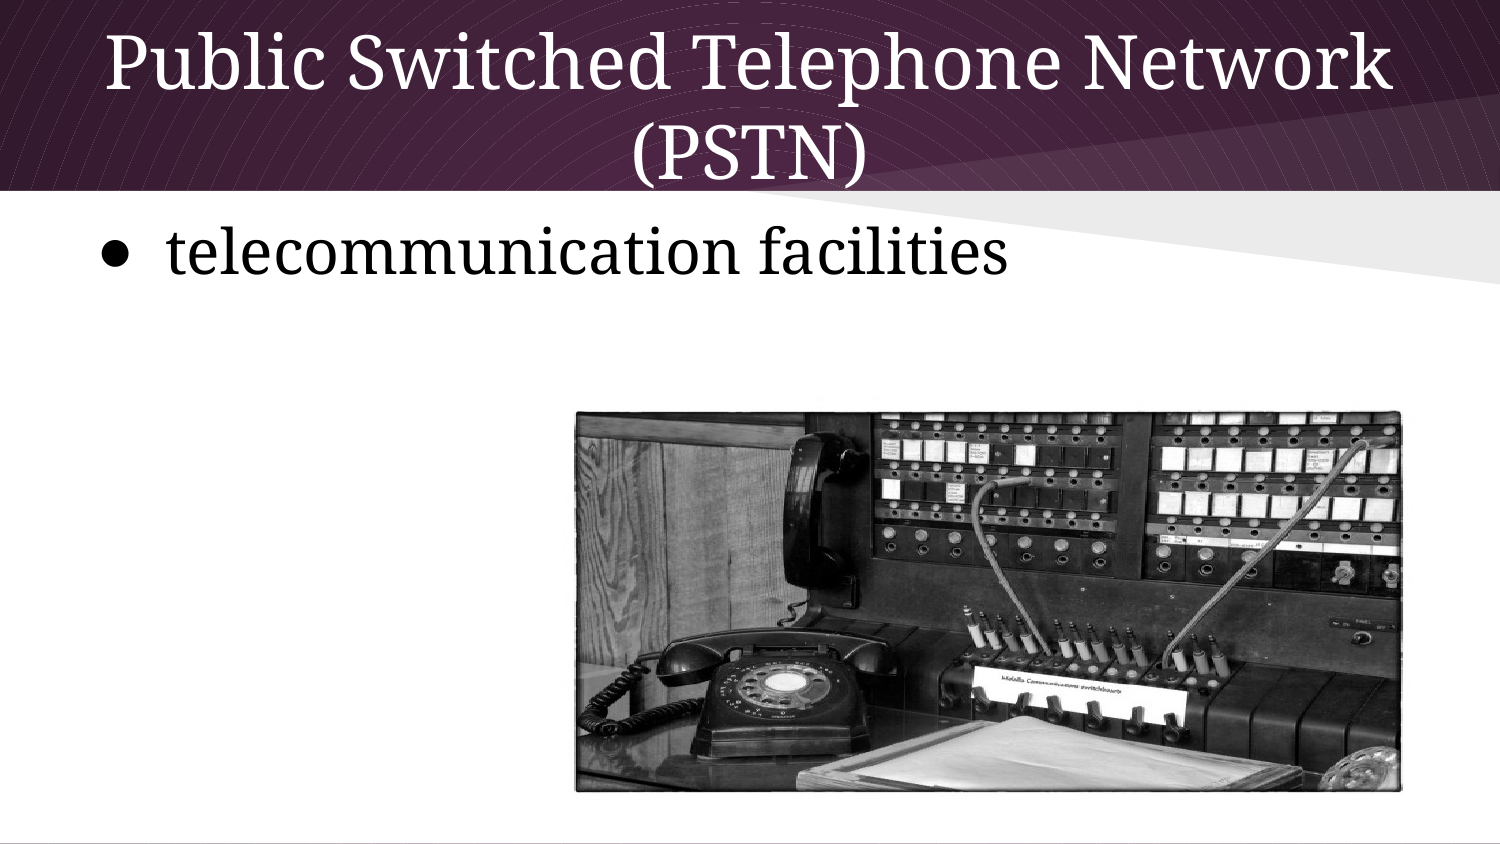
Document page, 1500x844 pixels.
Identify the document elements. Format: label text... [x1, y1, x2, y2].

title Public Switched Telephone Network (PSTN) [75, 33, 1425, 175]
picture [553, 395, 1426, 809]
list telecommunication facilities [75, 196, 1425, 808]
